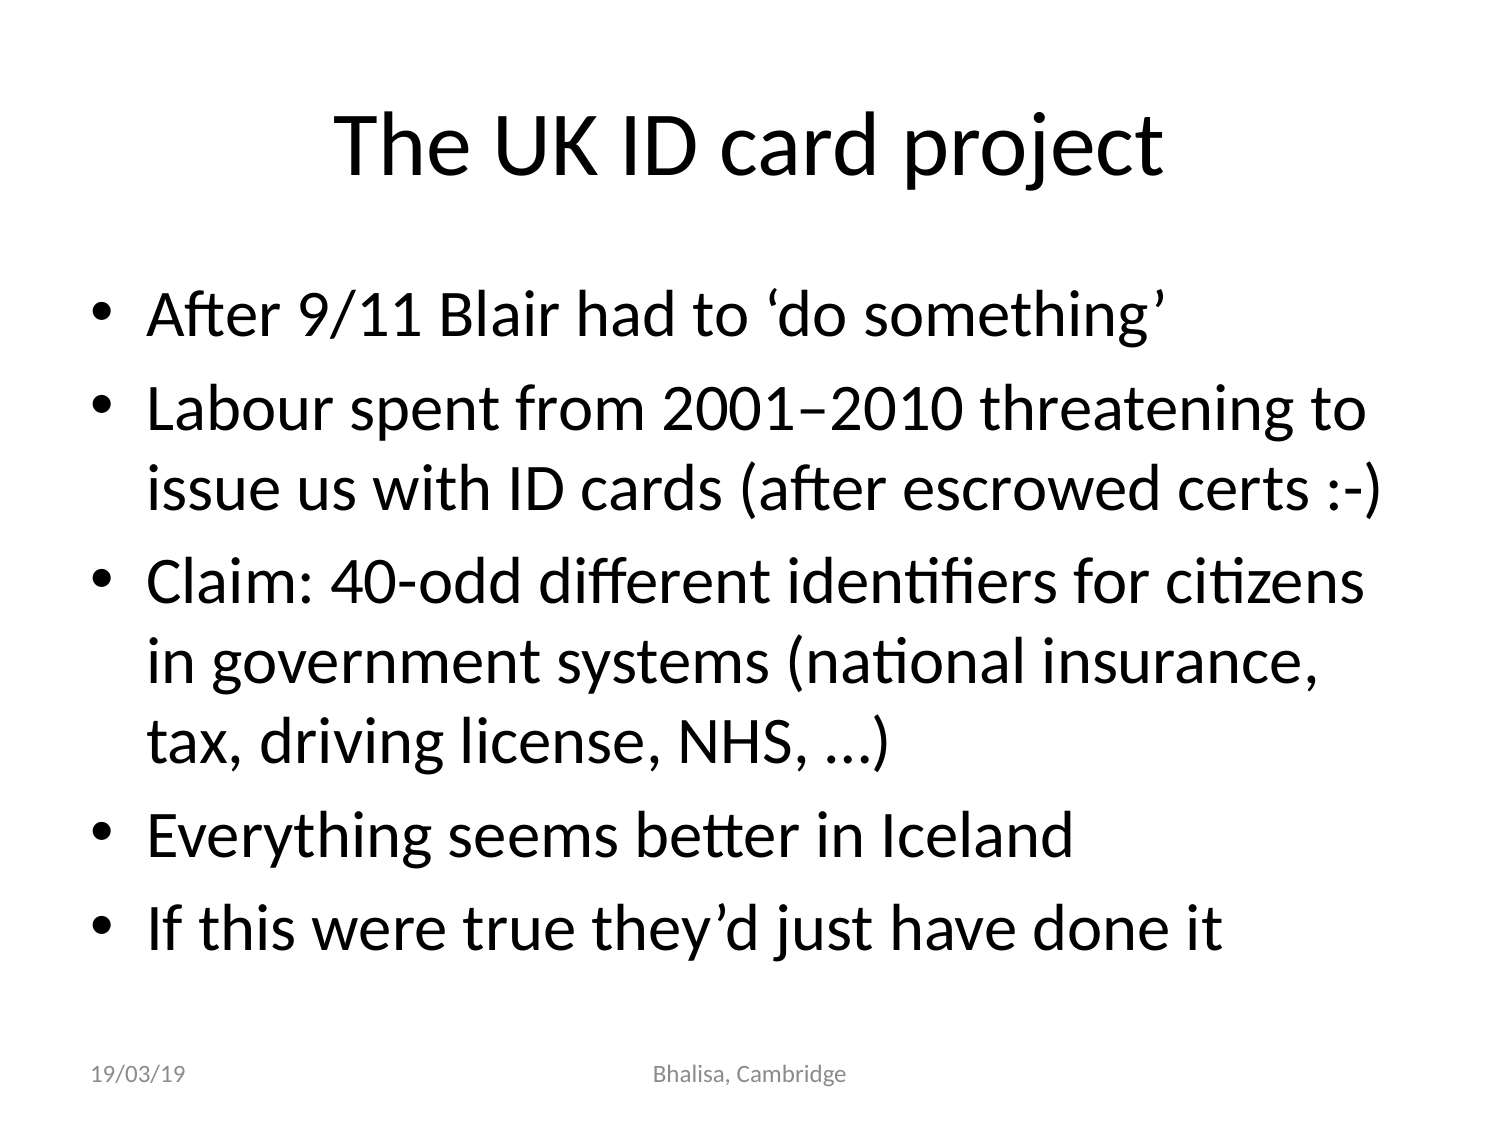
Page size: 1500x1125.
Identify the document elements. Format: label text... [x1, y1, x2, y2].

list After 9/11 Blair had to ‘do something’ Labour spent from 2001–2010 threatening to issue us with ID cards (after escrowed certs :-) Claim: 40-odd different identifiers for citizens in government systems (national insurance, tax, driving license, NHS, …) Everything seems better in Iceland If this were true they’d just have done it [75, 262, 1425, 1005]
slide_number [75, 1042, 425, 1103]
footer Bhalisa, Cambridge [512, 1042, 988, 1103]
title The UK ID card project [75, 45, 1425, 233]
